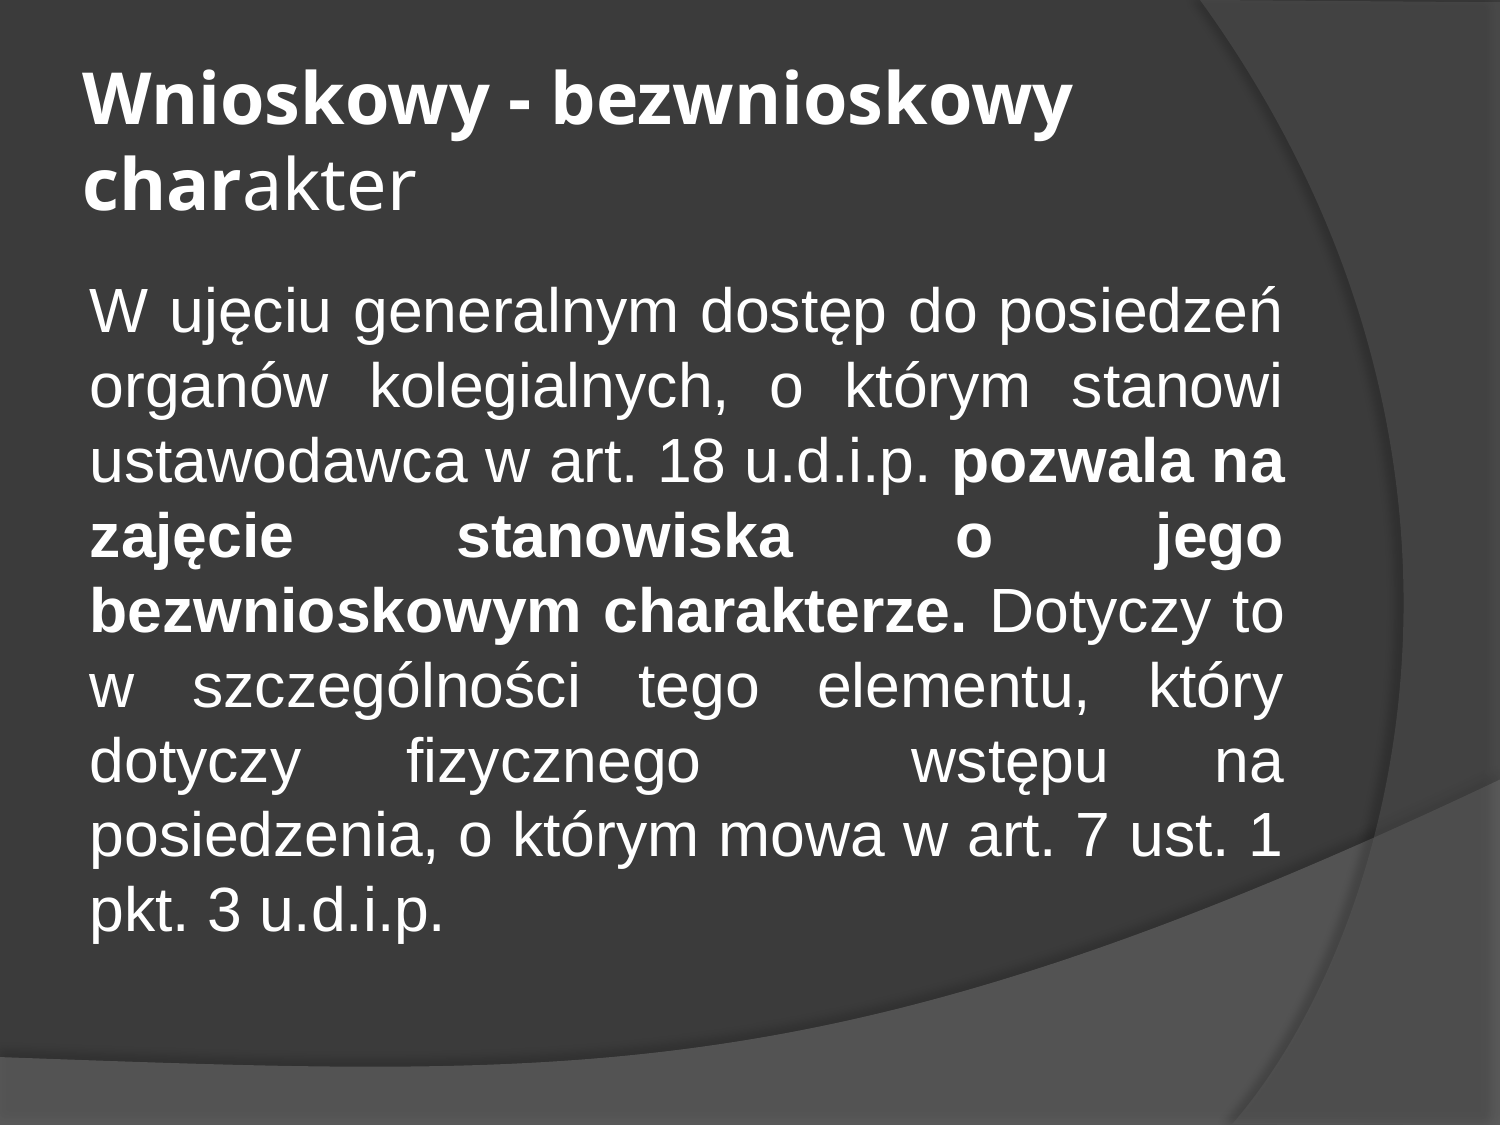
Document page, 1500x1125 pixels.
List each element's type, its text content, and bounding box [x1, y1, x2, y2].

list W ujęciu generalnym dostęp do posiedzeń organów kolegialnych, o którym stanowi ustawodawca w art. 18 u.d.i.p. pozwala na zajęcie stanowiska o jego bezwnioskowym charakterze. Dotyczy to w szczególności tego elementu, który dotyczy fizycznego wstępu na posiedzenia, o którym mowa w art. 7 ust. 1 pkt. 3 u.d.i.p. [75, 262, 1300, 1005]
title Wnioskowy - bezwnioskowy charakter [75, 45, 1300, 233]
